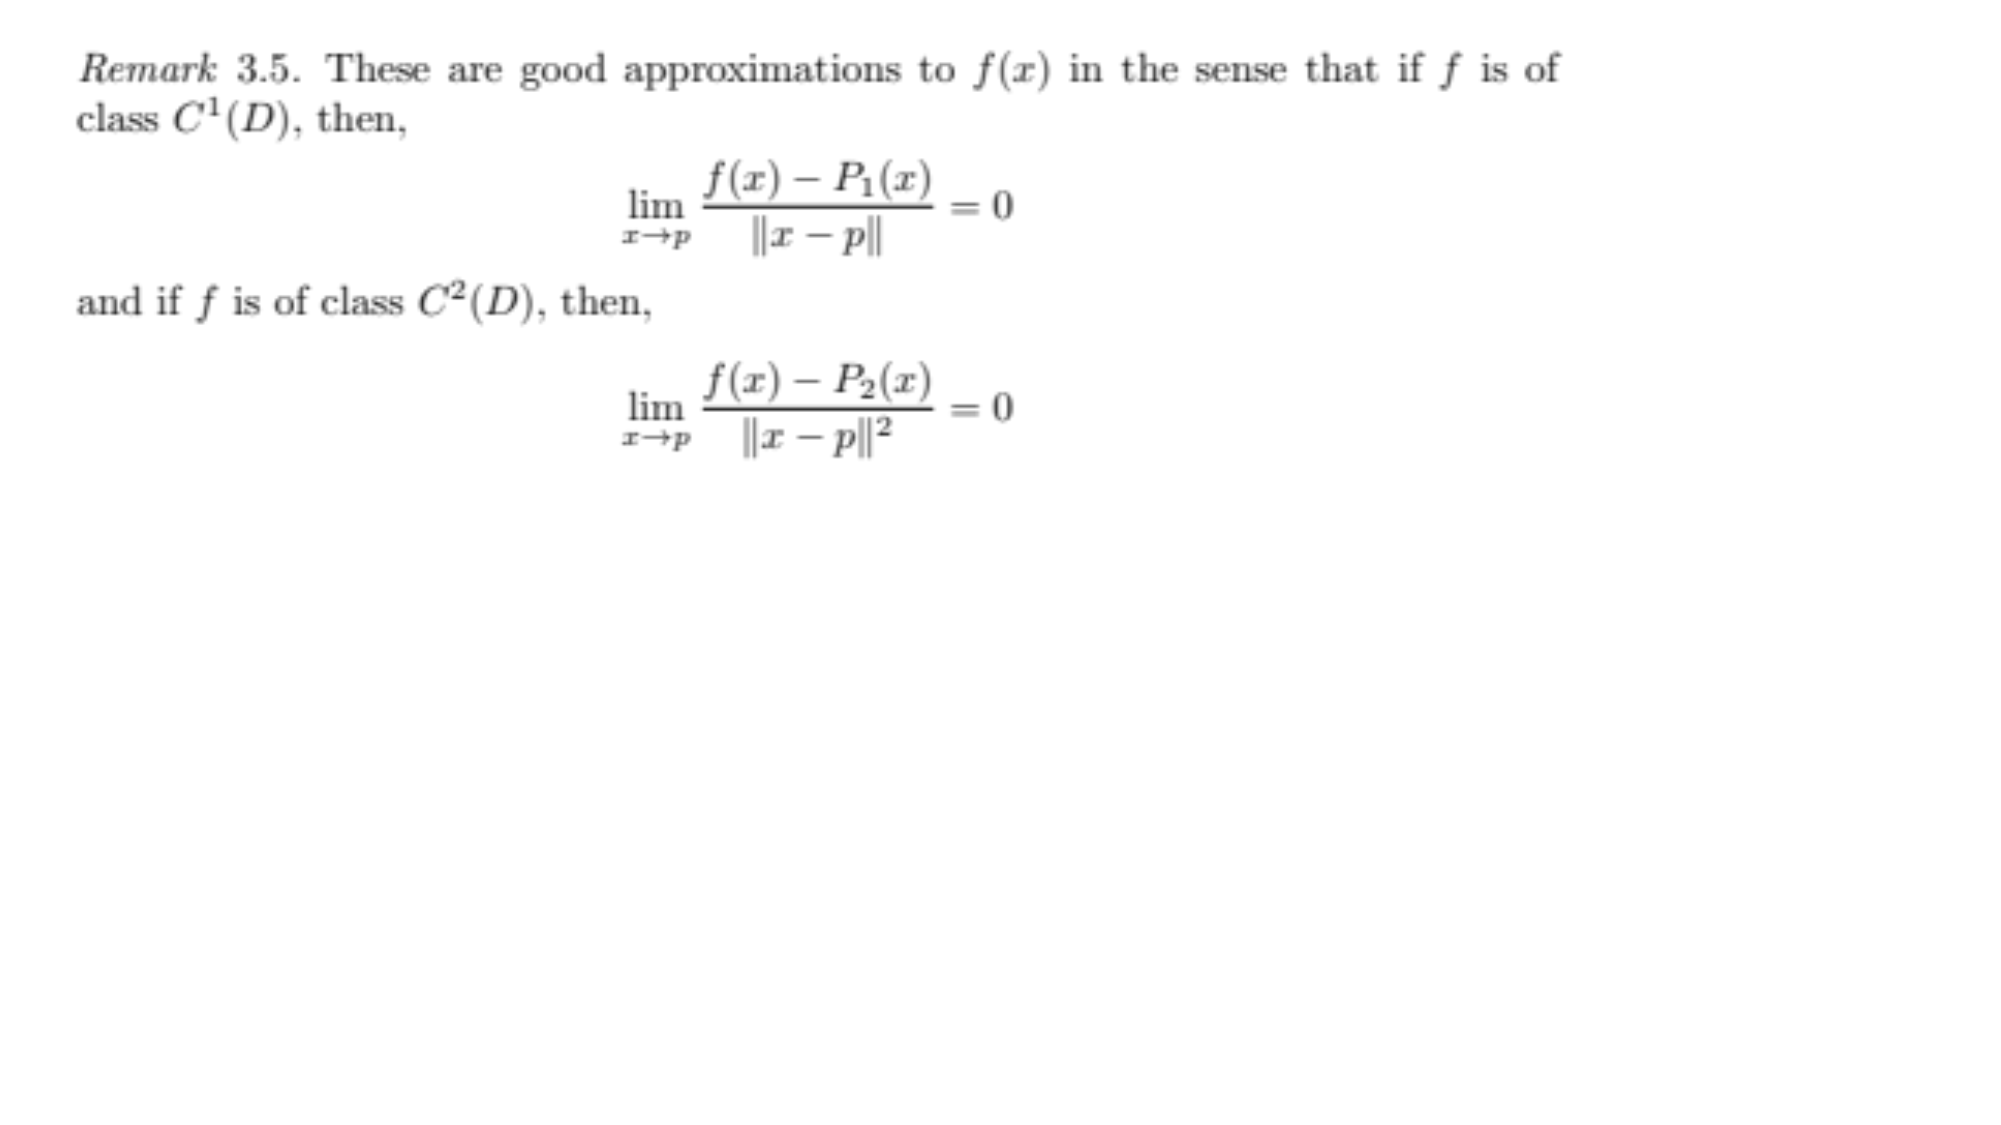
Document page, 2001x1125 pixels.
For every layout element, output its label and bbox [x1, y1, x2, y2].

picture [53, 33, 1796, 499]
